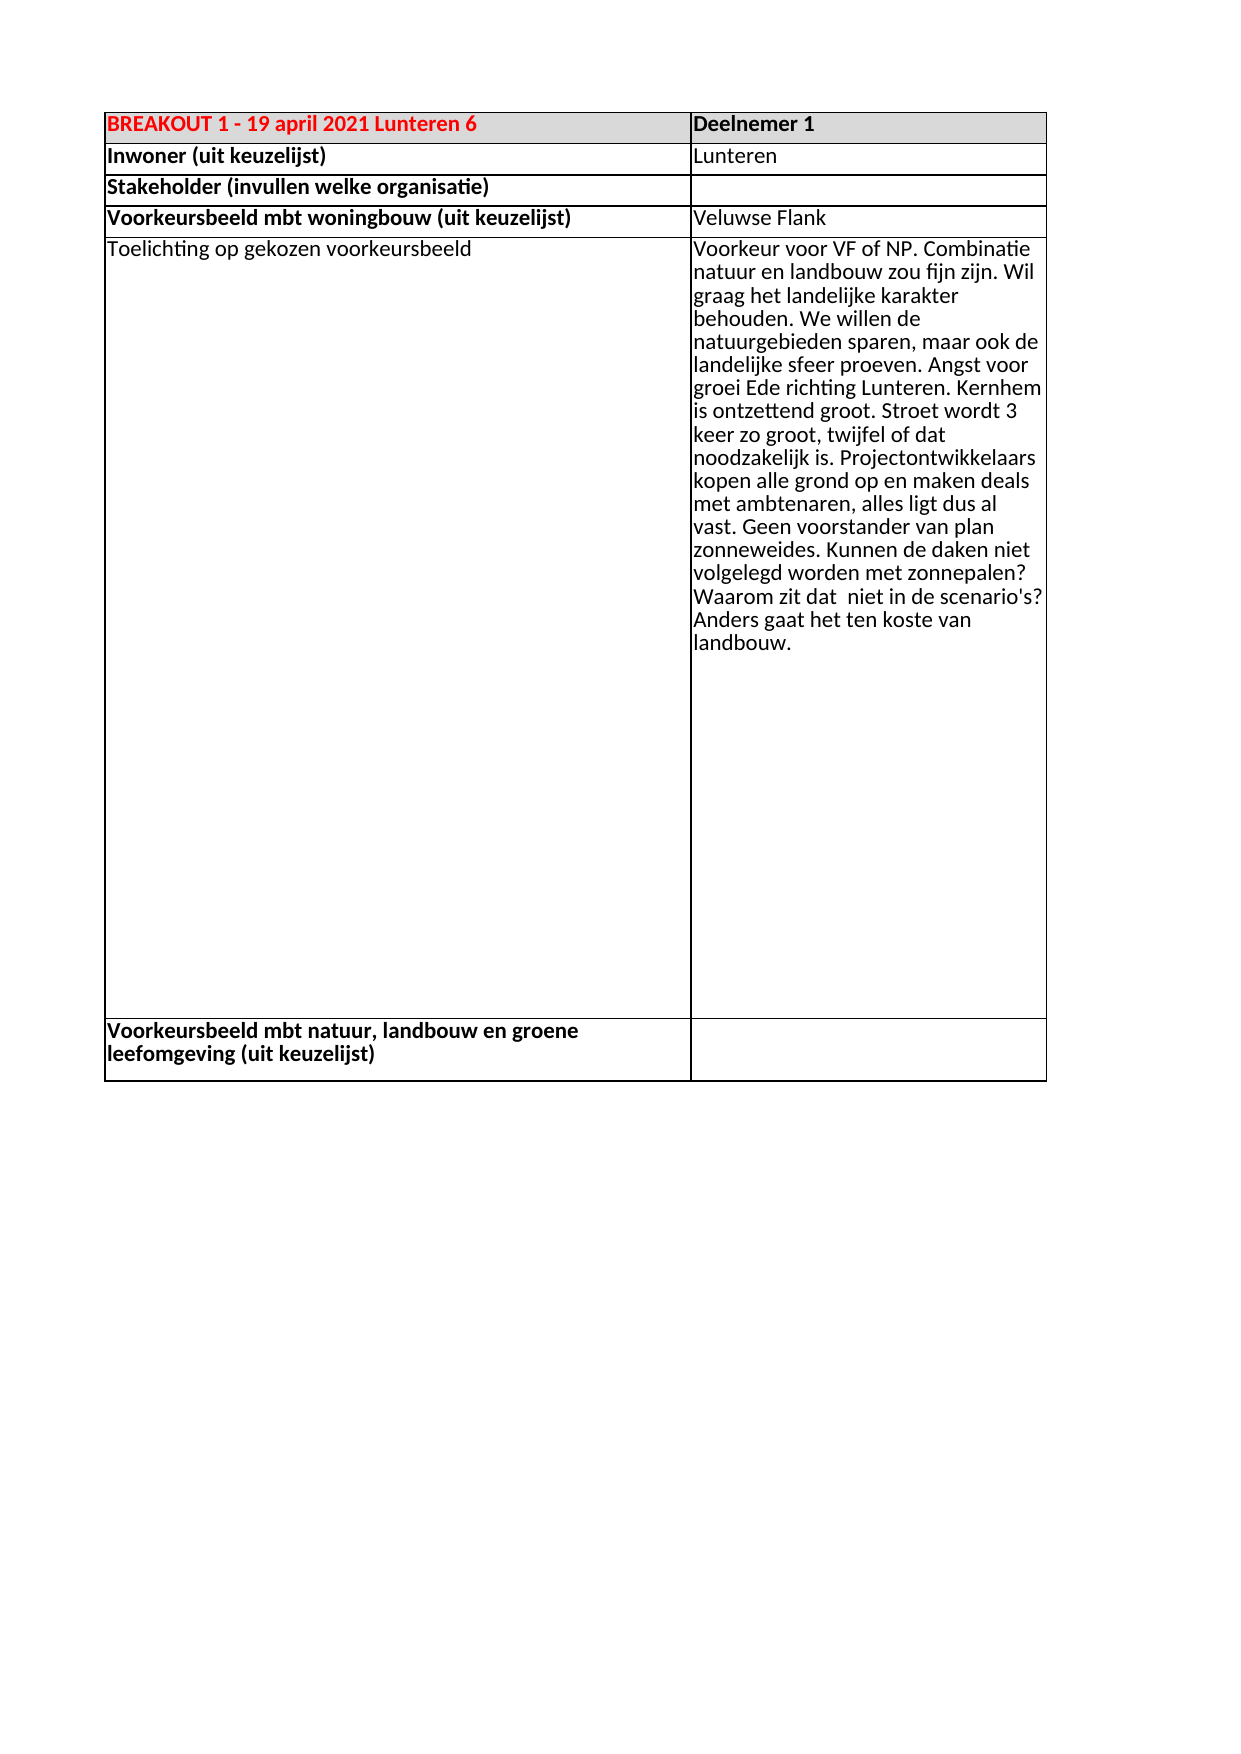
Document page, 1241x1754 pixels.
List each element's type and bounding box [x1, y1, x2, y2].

table_header [692, 113, 1046, 143]
table_header [106, 113, 690, 143]
